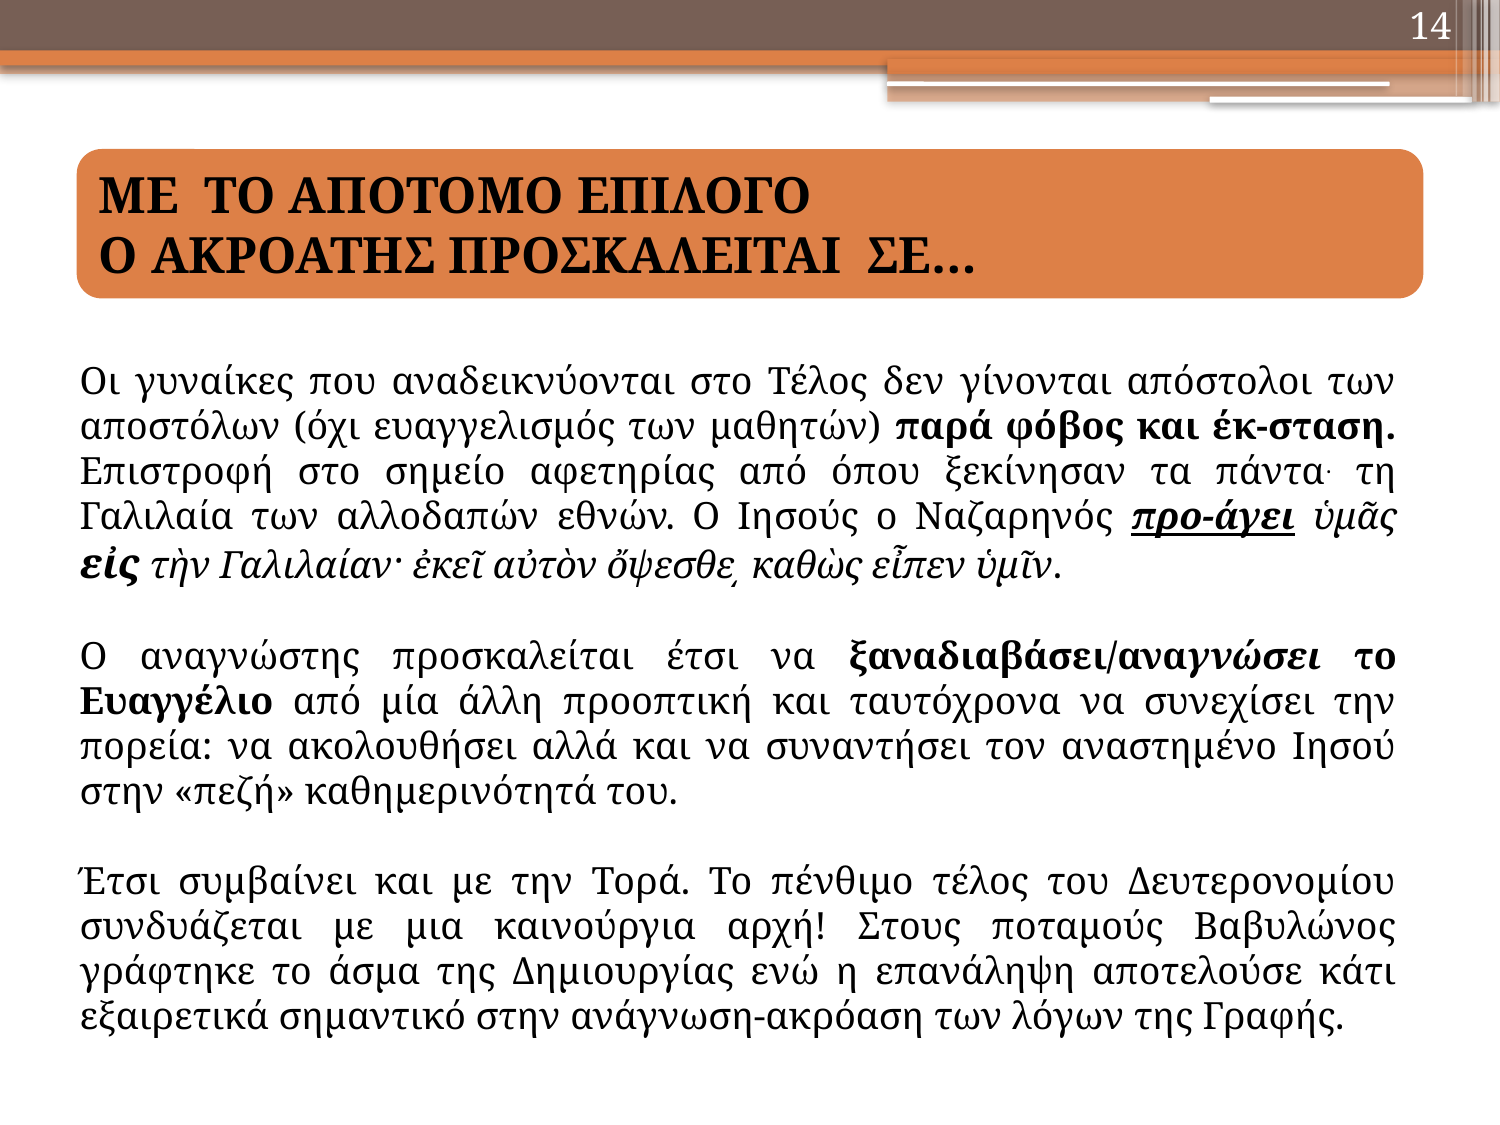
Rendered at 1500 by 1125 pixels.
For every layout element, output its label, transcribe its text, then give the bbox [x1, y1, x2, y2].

slide_number 14 [1341, 0, 1466, 61]
text_box Οι γυναίκες που αναδεικνύονται στο Τέλος δεν γίνονται απόστολοι των αποστόλων (όχι ευαγγελισμός των μαθητών) παρά φόβος και έκ-σταση. Επιστροφή στο σημείο αφετηρίας από όπου ξεκίνησαν τα πάντα. τη Γαλιλαία των αλλοδαπών εθνών. Ο Ιησούς ο Ναζαρηνός προ-άγει ὑμᾶς εἰς τὴν Γαλιλαίαν· ἐκεῖ αὐτὸν ὄψεσθε͵ καθὼς εἶπεν ὑμῖν. Ο αναγνώστης προσκαλείται έτσι να ξαναδιαβάσει/αναγνώσει το Ευαγγέλιο από μία άλλη προοπτική και ταυτόχρονα να συνεχίσει την πορεία: να ακολουθήσει αλλά και να συναντήσει τον αναστημένο Ιησού στην «πεζή» καθημερινότητά του. Έτσι συμβαίνει και με την Τορά. Το πένθιμο τέλος του Δευτερονομίου συνδυάζεται με μια καινούργια αρχή! Στους ποταμούς Βαβυλώνος γράφτηκε το άσμα της Δημιουργίας ενώ η επανάληψη αποτελούσε κάτι εξαιρετικά σημαντικό στην ανάγνωση-ακρόαση των λόγων της Γραφής. [64, 349, 1412, 1045]
text_box ΜΕ ΤΟ ΑΠΟΤΟΜΟ ΕΠΙΛΟΓΟ Ο ΑΚΡΟΑΤΗΣ ΠΡΟΣΚΑΛΕΙΤΑΙ ΣΕ… [76, 148, 1424, 299]
